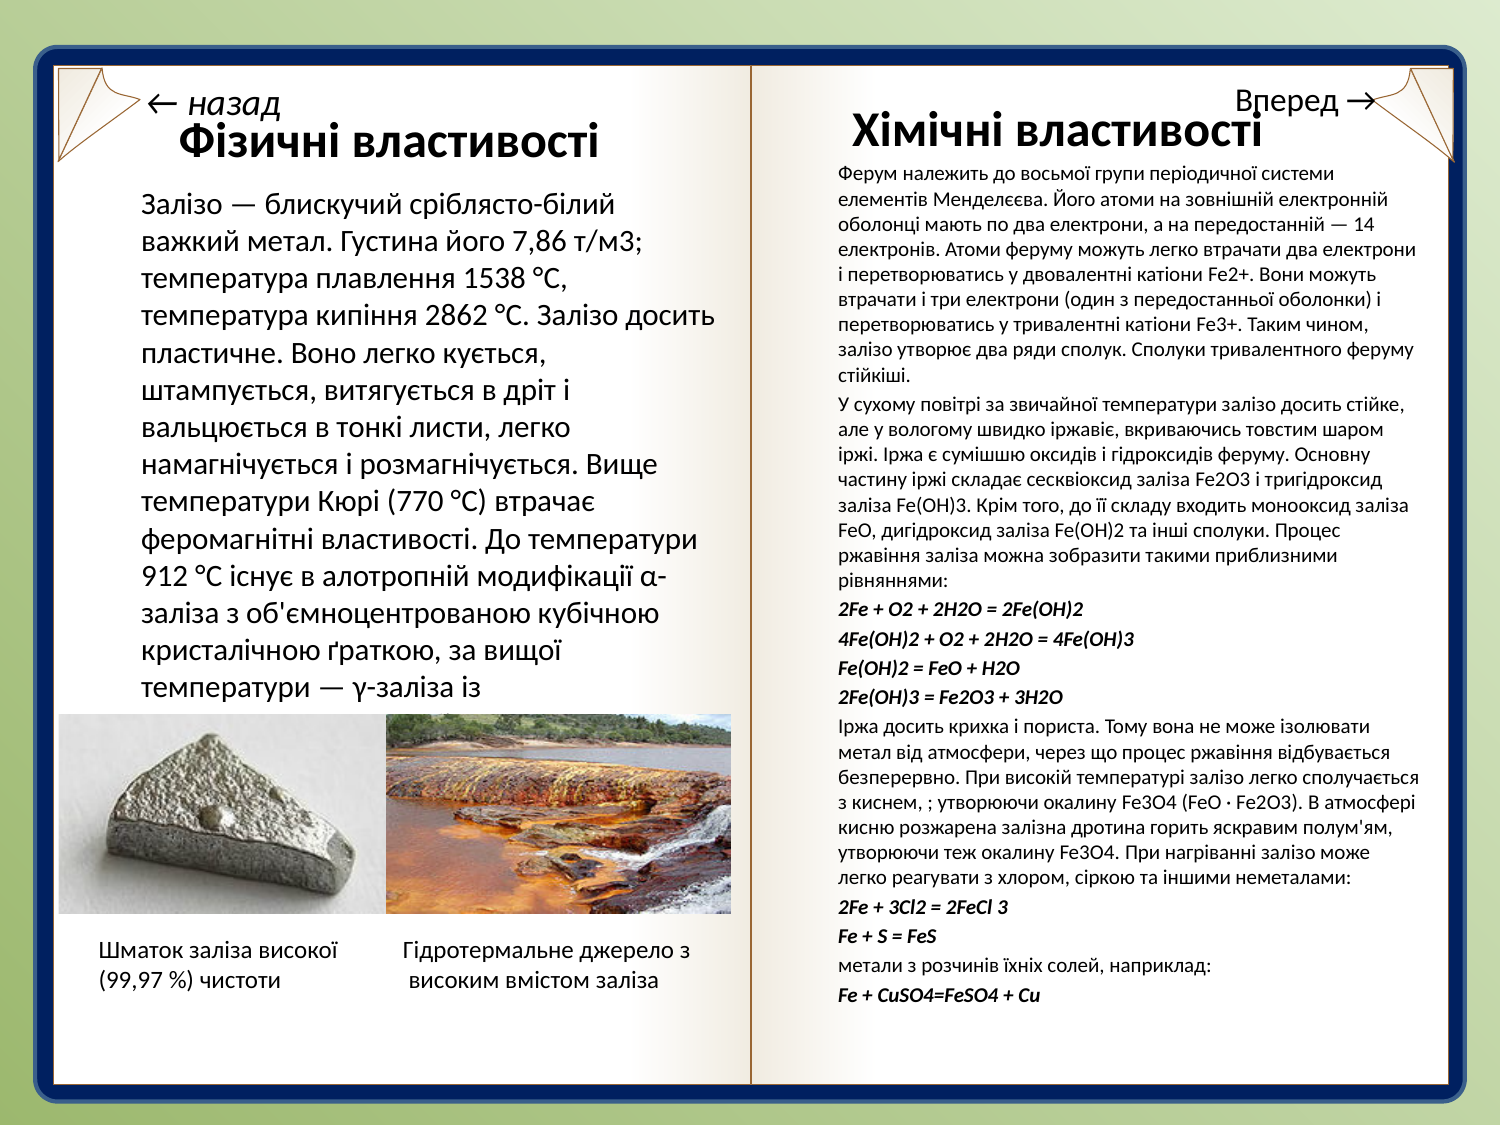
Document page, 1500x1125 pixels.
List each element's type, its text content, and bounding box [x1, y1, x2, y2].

list Хімічні властивості [836, 58, 1500, 164]
text_box [52, 63, 749, 1087]
text_box ← назад [129, 70, 296, 130]
picture [58, 714, 731, 915]
text_box [1408, 66, 1456, 162]
text_box [749, 63, 836, 152]
list Фізичні властивості [163, 70, 828, 176]
text_box [33, 44, 1467, 1104]
text_box [749, 164, 1450, 1087]
text_box Гідротермальне джерело з високим вмістом заліза [388, 925, 706, 1001]
text_box [56, 65, 129, 164]
list Залізо — блискучий сріблясто-білий важкий метал. Густина його 7,86 т/м3; температура плавлення 1538 °C, температура кипіння 2862 °C. Залізо досить пластичне. Воно легко кується, штампується, витягується в дріт і вальцюється в тонкі листи, легко намагнічується і розмагнічується. Вище температури Кюрі (770 °C) втрачає феромагнітні властивості. До температури 912 °C існує в алотропній модифікації α-заліза з об'ємноцентрованою кубічною кристалічною ґраткою, за вищої температури — γ-заліза із гранецентрованою кубічною ґраткою, вище 1394 °C знову змінює тип ґратки на об'ємноцентровану кубічну (δ-залізо). [70, 175, 734, 717]
list Ферум належить до восьмої групи періодичної системи елементів Менделєєва. Його атоми на зовнішній електронній оболонці мають по два електрони, а на передостанній — 14 електронів. Атоми феруму можуть легко втрачати два електрони і перетворюватись у двовалентні катіони Fe2+. Вони можуть втрачати і три електрони (один з передостанньої оболонки) і перетворюватись у тривалентні катіони Fe3+. Таким чином, залізо утворює два ряди сполук. Сполуки тривалентного феруму стійкіші. У сухому повітрі за звичайної температури залізо досить стійке, але у вологому швидко іржавіє, вкриваючись товстим шаром іржі. Іржа є сумішшю оксидів і гідроксидів феруму. Основну частину іржі складає сесквіоксид заліза Fe2O3 і тригідроксид заліза Fe(OH)3. Крім того, до її складу входить монооксид заліза FeO, дигідроксид заліза Fe(OH)2 та інші сполуки. Процес ржавіння заліза можна зобразити такими приблизними рівняннями: 2Fe + O2 + 2Н2О = 2Fe(OH)2 4Fe(OH)2 + O2 + 2Н2О = 4Fe(OH)3 Fe(OH)2 = FeO + H2O 2Fe(OH)3 = Fe2O3 + 3H2O Іржа досить крихка і пориста. Тому вона не може ізолювати метал від атмосфери, через що процес ржавіння відбувається безперервно. При високій температурі залізо легко сполучається з киснем, ; утворюючи окалину Fe3O4 (FeO · Fe2O3). В атмосфері кисню розжарена залізна дротина горить яскравим полум'ям, утворюючи теж окалину Fe3O4. При нагріванні залізо може легко реагувати з хлором, сіркою та іншими неметалами: 2Fe + 3Cl2 = 2FeCl 3 Fe + S = FeS метали з розчинів їхніх солей, наприклад: Fe + CuSO4=FeSO4 + Cu [773, 152, 1437, 1055]
text_box Шматок заліза високої (99,97 %) чистоти [83, 925, 359, 1001]
text_box [56, 66, 104, 162]
